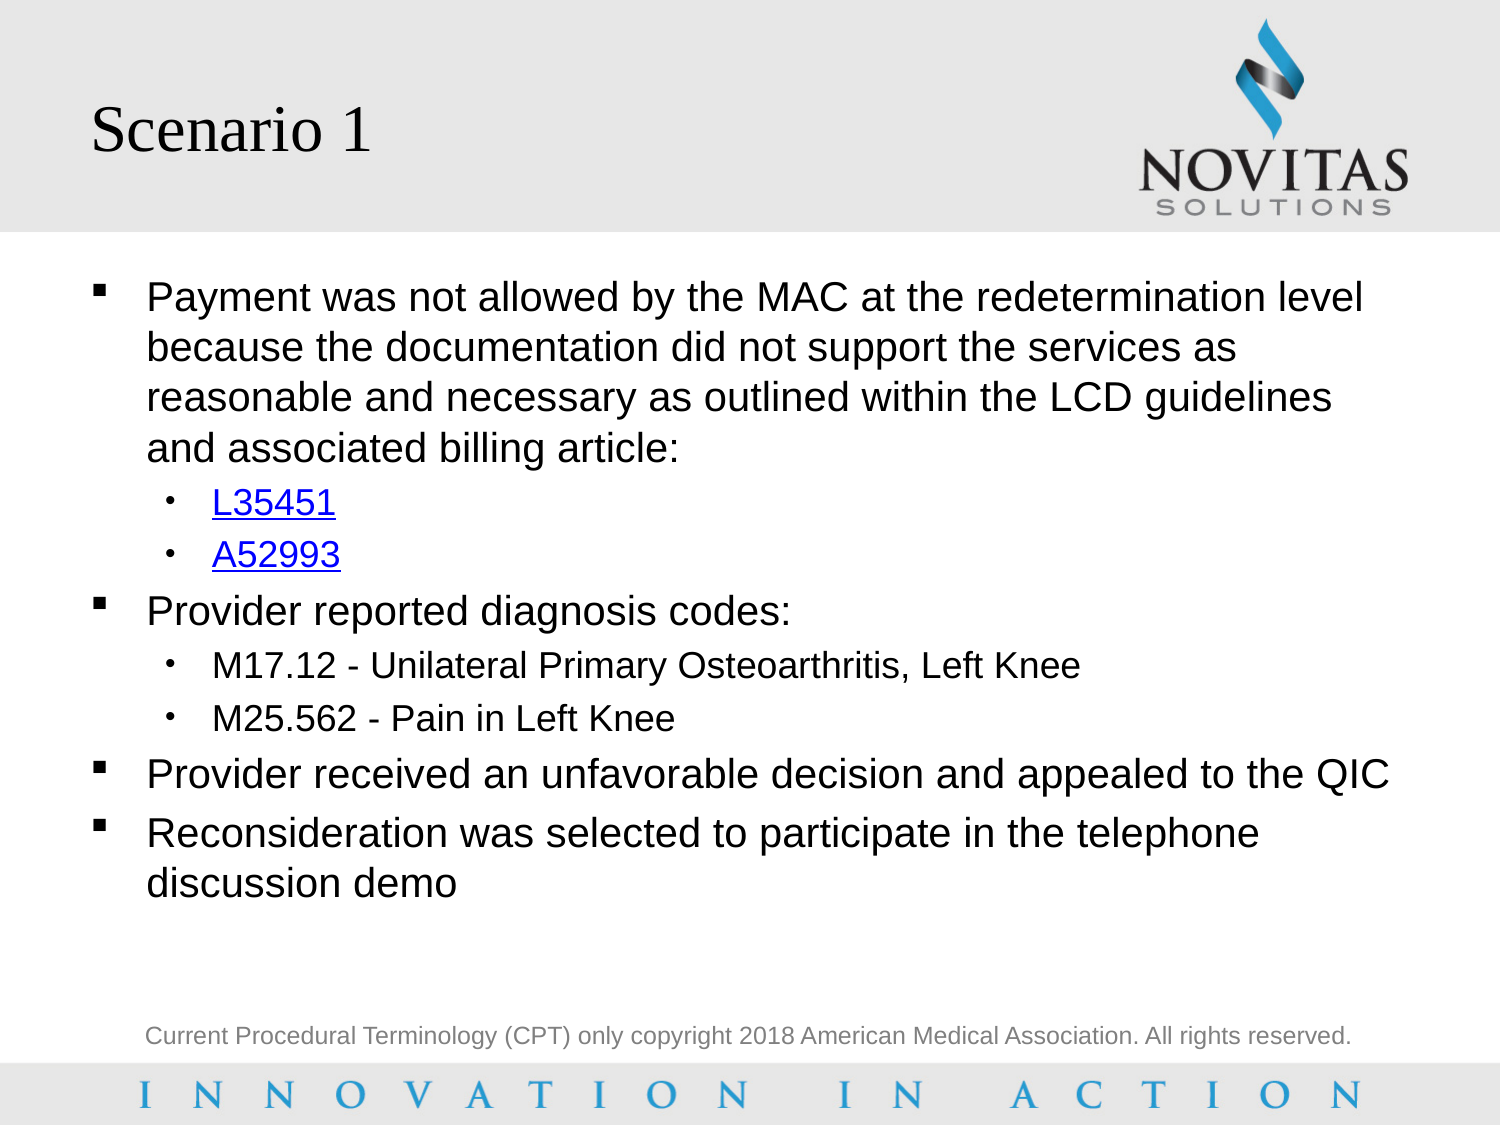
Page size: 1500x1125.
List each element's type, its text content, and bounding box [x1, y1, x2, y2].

text_box Current Procedural Terminology (CPT) only copyright 2018 American Medical Association. All rights reserved. [0, 1012, 1500, 1060]
title Scenario 1 [75, 37, 1075, 213]
picture [0, 0, 1500, 1012]
list Payment was not allowed by the MAC at the redetermination level because the documentation did not support the services as reasonable and necessary as outlined within the LCD guidelines and associated billing article: L35451 A52993 Provider reported diagnosis codes: M17.12 - Unilateral Primary Osteoarthritis, Left Knee M25.562 - Pain in Left Knee Provider received an unfavorable decision and appealed to the QIC Reconsideration was selected to participate in the telephone discussion demo [75, 262, 1425, 925]
picture [0, 1060, 1500, 1125]
